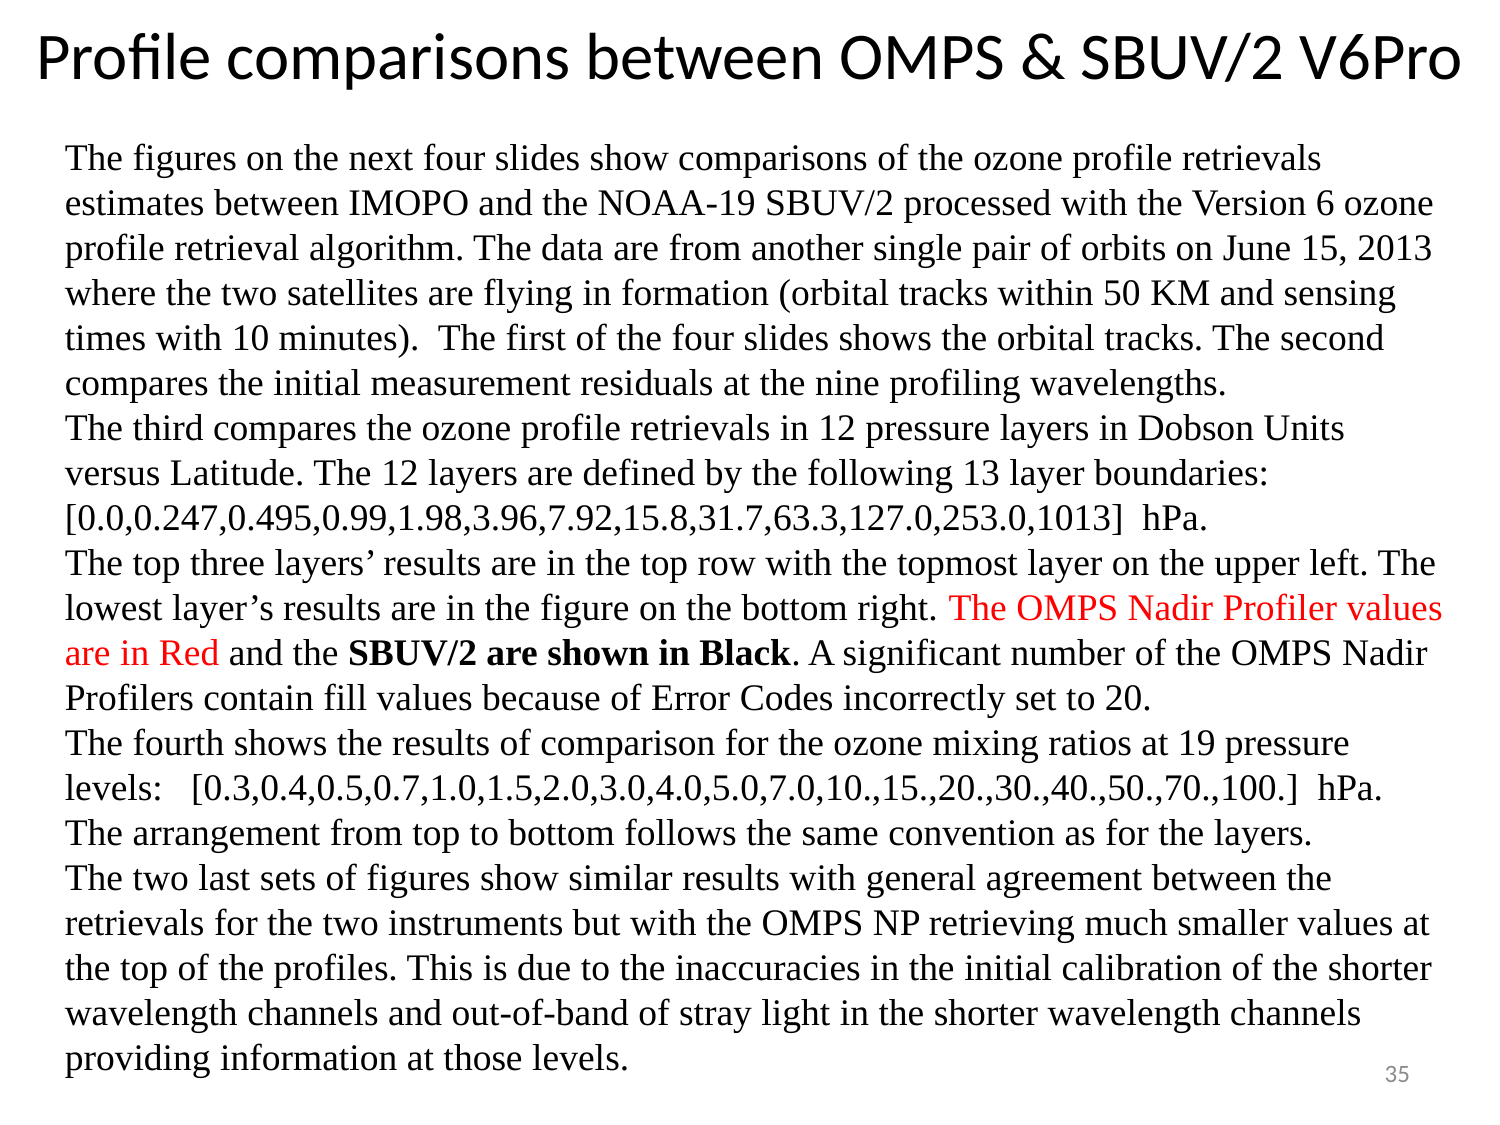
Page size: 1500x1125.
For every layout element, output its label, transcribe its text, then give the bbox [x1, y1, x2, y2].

title Profile comparisons between OMPS & SBUV/2 V6Pro [0, 0, 1500, 105]
slide_number 35 [1074, 1042, 1425, 1103]
text_box The figures on the next four slides show comparisons of the ozone profile retrievals estimates between IMOPO and the NOAA-19 SBUV/2 processed with the Version 6 ozone profile retrieval algorithm. The data are from another single pair of orbits on June 15, 2013 where the two satellites are flying in formation (orbital tracks within 50 KM and sensing times with 10 minutes). The first of the four slides shows the orbital tracks. The second compares the initial measurement residuals at the nine profiling wavelengths. The third compares the ozone profile retrievals in 12 pressure layers in Dobson Units versus Latitude. The 12 layers are defined by the following 13 layer boundaries: [0.0,0.247,0.495,0.99,1.98,3.96,7.92,15.8,31.7,63.3,127.0,253.0,1013] hPa. The top three layers’ results are in the top row with the topmost layer on the upper left. The lowest layer’s results are in the figure on the bottom right. The OMPS Nadir Profiler values are in Red and the SBUV/2 are shown in Black. A significant number of the OMPS Nadir Profilers contain fill values because of Error Codes incorrectly set to 20. The fourth shows the results of comparison for the ozone mixing ratios at 19 pressure levels: [0.3,0.4,0.5,0.7,1.0,1.5,2.0,3.0,4.0,5.0,7.0,10.,15.,20.,30.,40.,50.,70.,100.] hPa. The arrangement from top to bottom follows the same convention as for the layers. The two last sets of figures show similar results with general agreement between the retrievals for the two instruments but with the OMPS NP retrieving much smaller values at the top of the profiles. This is due to the inaccuracies in the initial calibration of the shorter wavelength channels and out-of-band of stray light in the shorter wavelength channels providing information at those levels. [49, 125, 1463, 1086]
